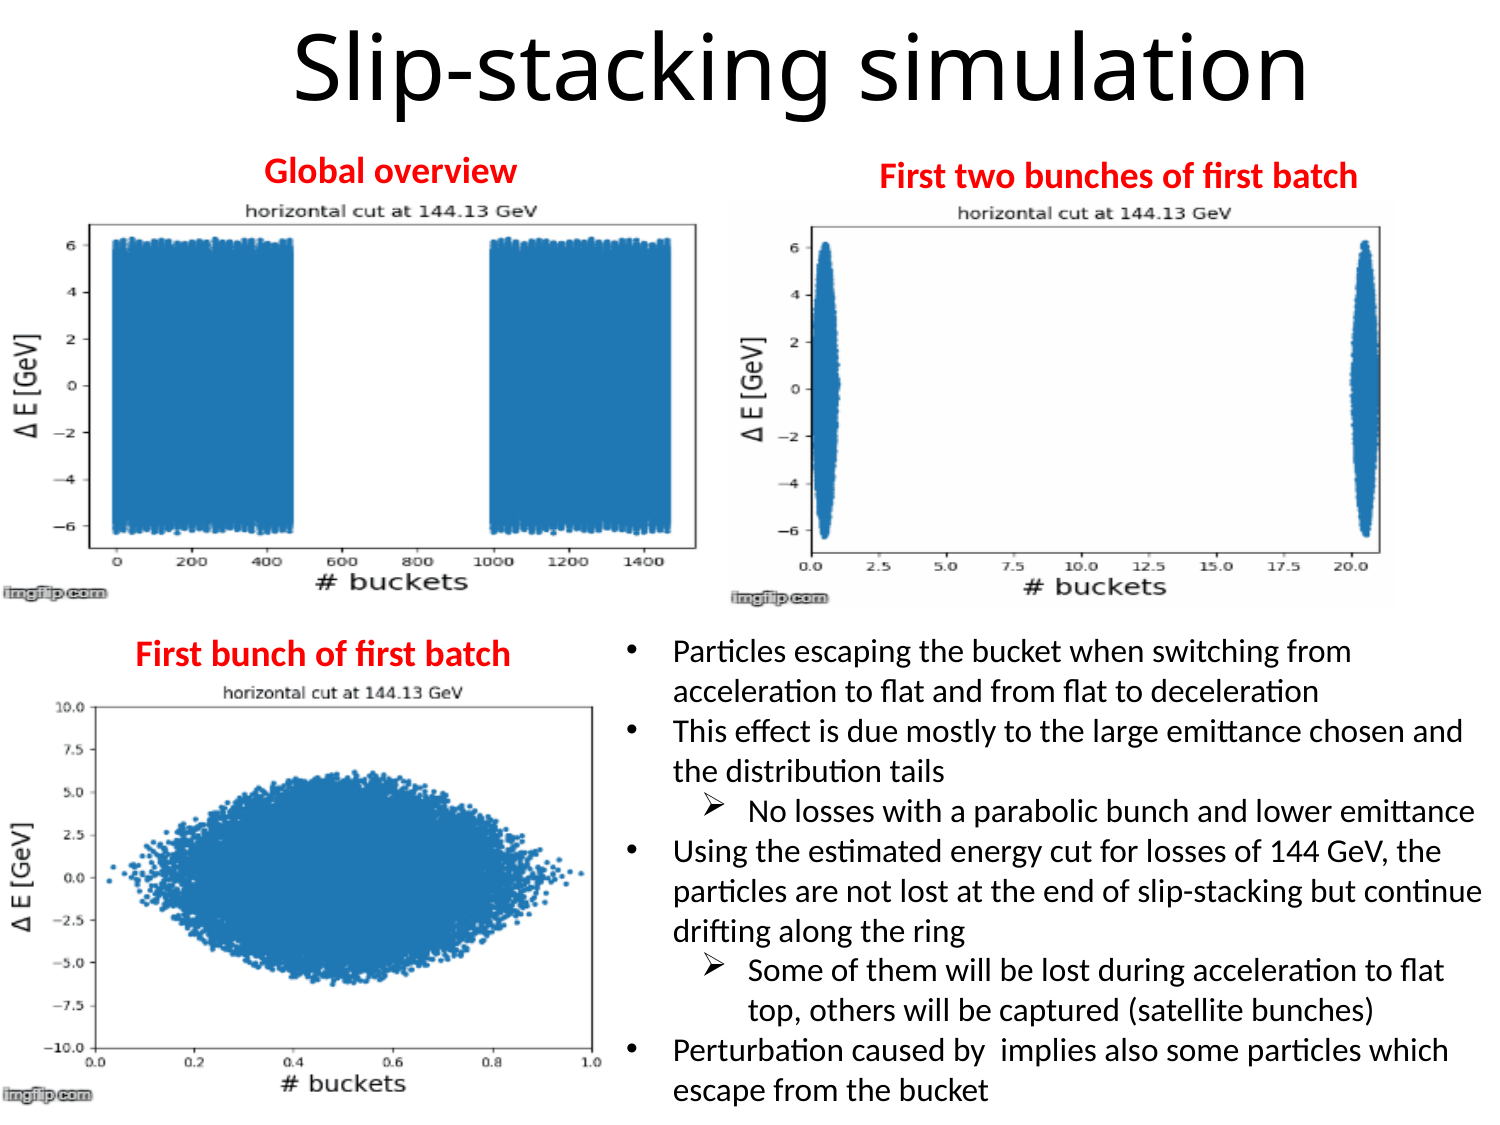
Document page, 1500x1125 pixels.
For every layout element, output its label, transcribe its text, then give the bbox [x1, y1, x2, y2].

text_box Global overview [249, 138, 681, 196]
picture [0, 677, 612, 1107]
picture [0, 196, 711, 603]
text_box First bunch of first batch [120, 621, 744, 682]
text_box First two bunches of first batch [864, 143, 1488, 204]
title Slip-stacking simulation [277, 0, 1500, 152]
picture [728, 198, 1394, 608]
